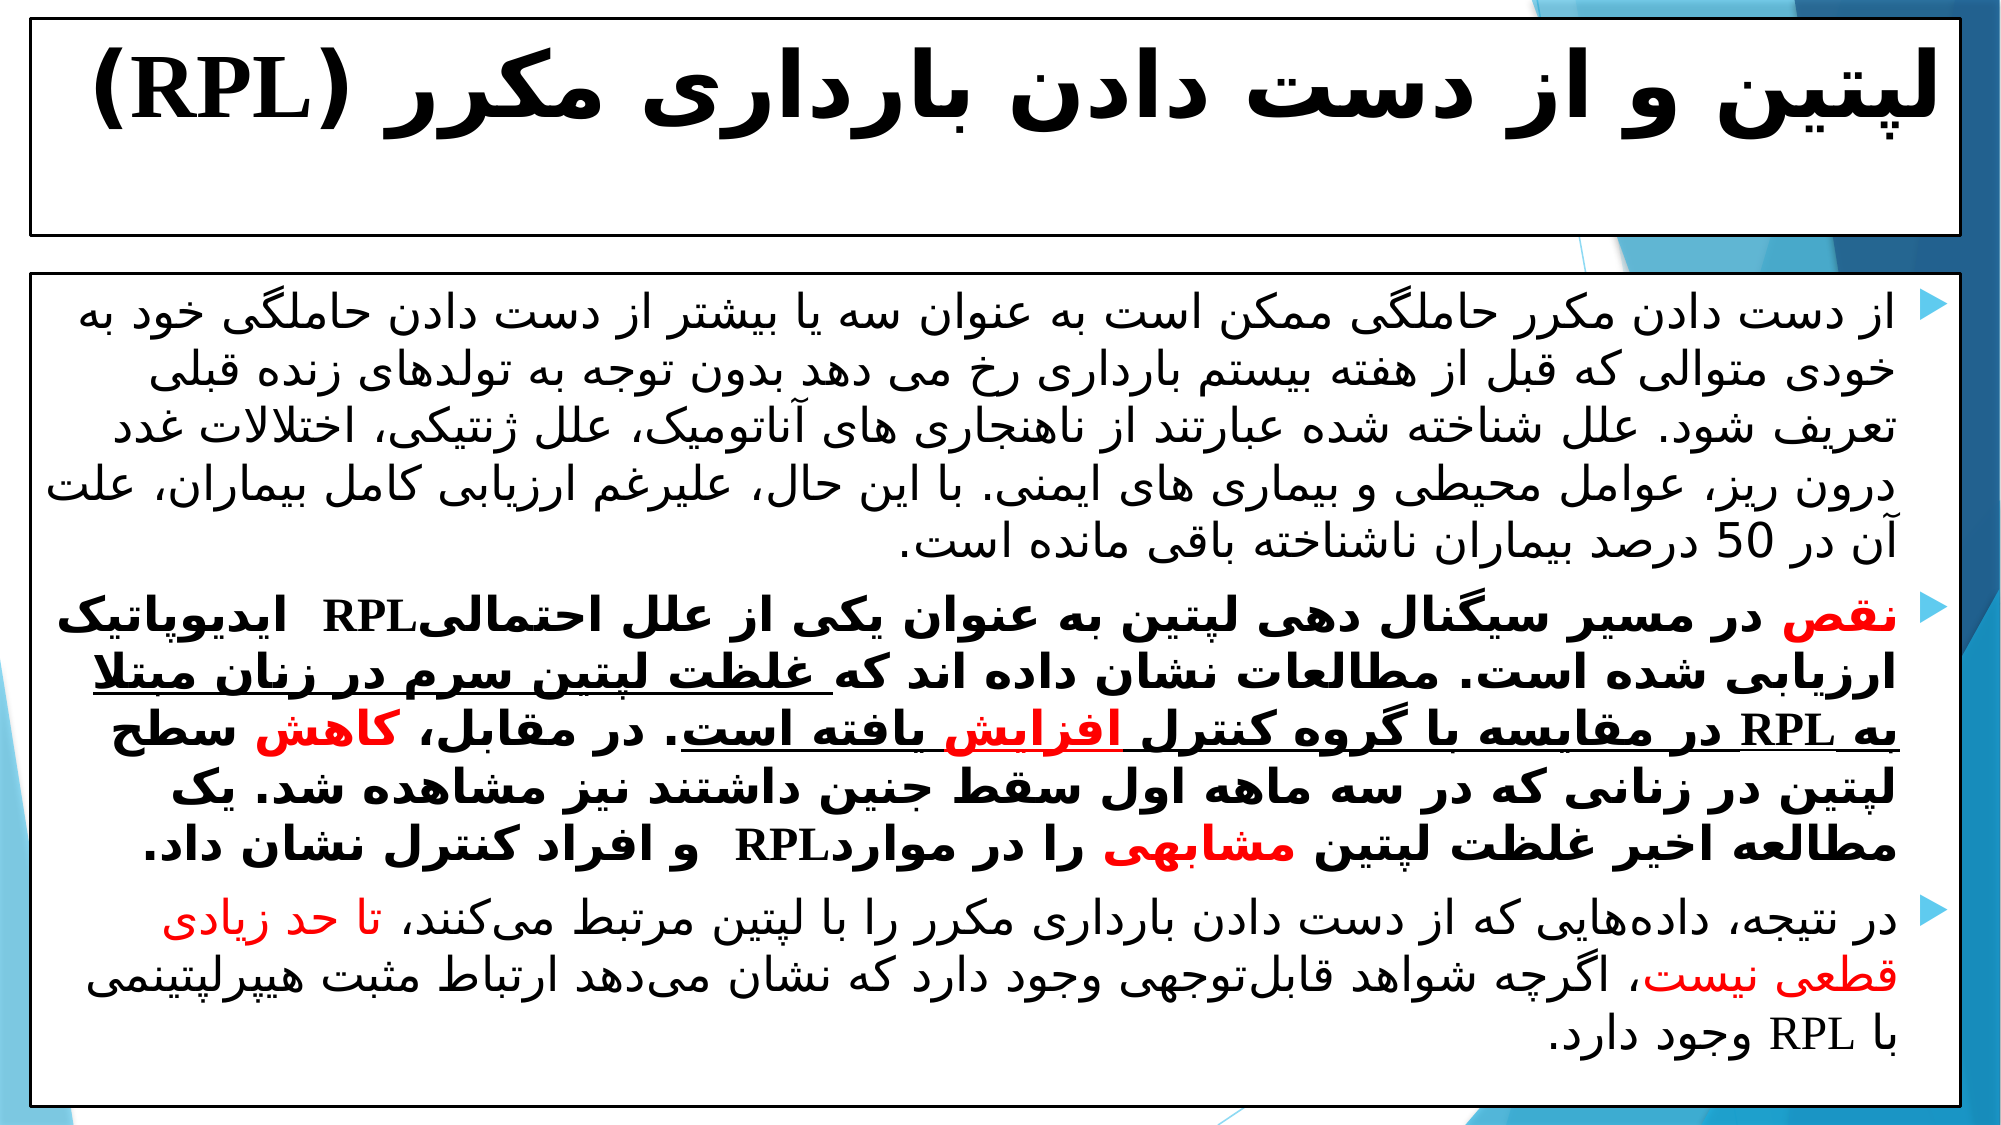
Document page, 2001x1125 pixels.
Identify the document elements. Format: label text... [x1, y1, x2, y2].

list از دست دادن مکرر حاملگی ممکن است به عنوان سه یا بیشتر از دست دادن حاملگی خود به خودی متوالی که قبل از هفته بیستم بارداری رخ می دهد بدون توجه به تولدهای زنده قبلی تعریف شود. علل شناخته شده عبارتند از ناهنجاری های آناتومیک، علل ژنتیکی، اختلالات غدد درون ریز، عوامل محیطی و بیماری های ایمنی. با این حال، علیرغم ارزیابی کامل بیماران، علت آن در 50 درصد بیماران ناشناخته باقی مانده است. نقص در مسیر سیگنال دهی لپتین به عنوان یکی از علل احتمالیRPL ایدیوپاتیک ارزیابی شده است. مطالعات نشان داده اند که غلظت لپتین سرم در زنان مبتلا به RPL در مقایسه با گروه کنترل افزایش یافته است. در مقابل، کاهش سطح لپتین در زنانی که در سه ماهه اول سقط جنین داشتند نیز مشاهده شد. یک مطالعه اخیر غلظت لپتین مشابهی را در مواردRPL و افراد کنترل نشان داد. در نتیجه، داده‌هایی که از دست دادن بارداری مکرر را با لپتین مرتبط می‌کنند، تا حد زیادی قطعی نیست، اگرچه شواهد قابل‌توجهی وجود دارد که نشان می‌دهد ارتباط مثبت هیپرلپتینمی با RPL وجود دارد. [29, 272, 1962, 1108]
title لپتین و از دست دادن بارداری مکرر (RPL) [29, 17, 1962, 237]
